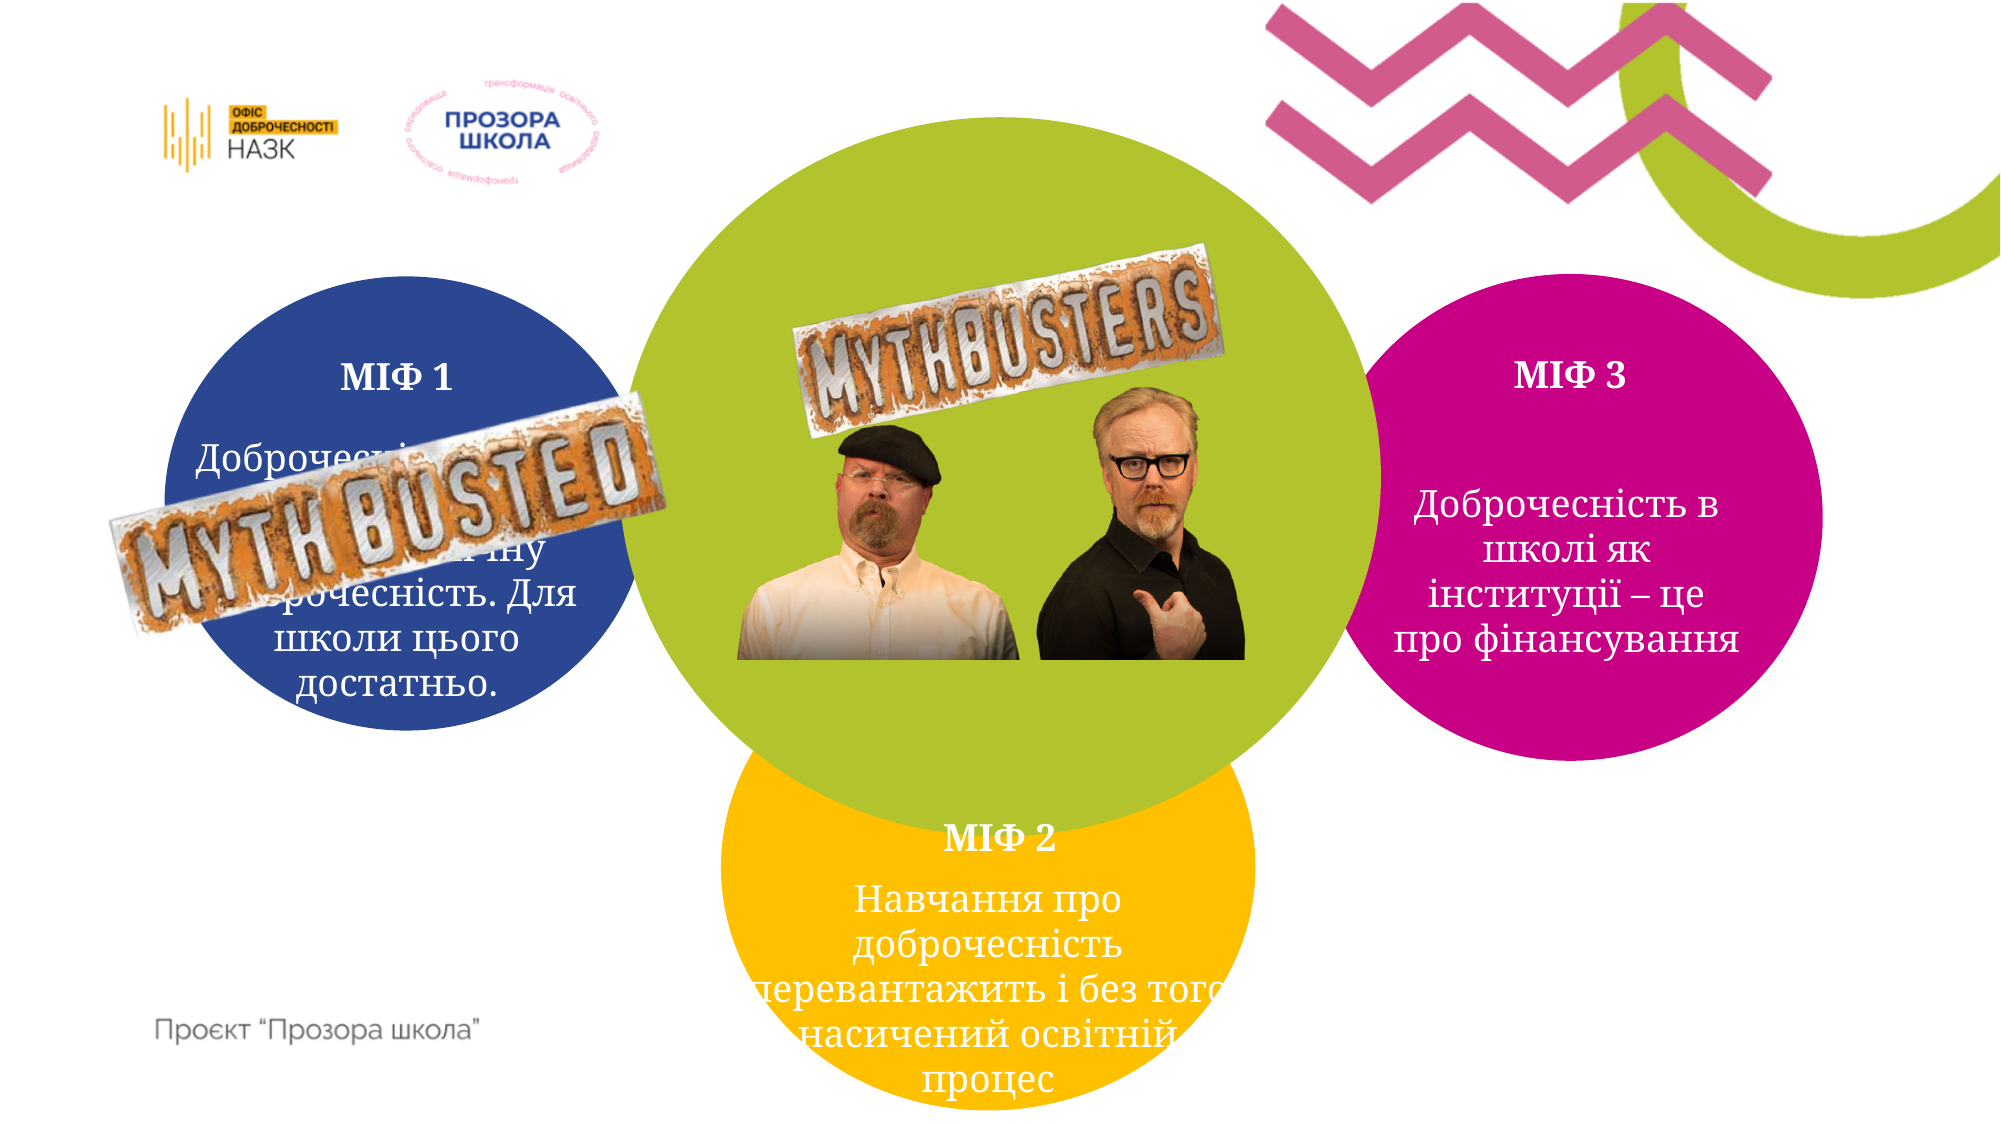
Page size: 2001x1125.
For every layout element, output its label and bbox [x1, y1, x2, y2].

text_box [164, 276, 460, 357]
text_box [677, 660, 720, 723]
picture [0, 0, 2001, 1125]
text_box [720, 660, 1256, 1111]
text_box [164, 670, 648, 731]
text_box [1256, 660, 1317, 745]
text_box [1317, 273, 1823, 761]
